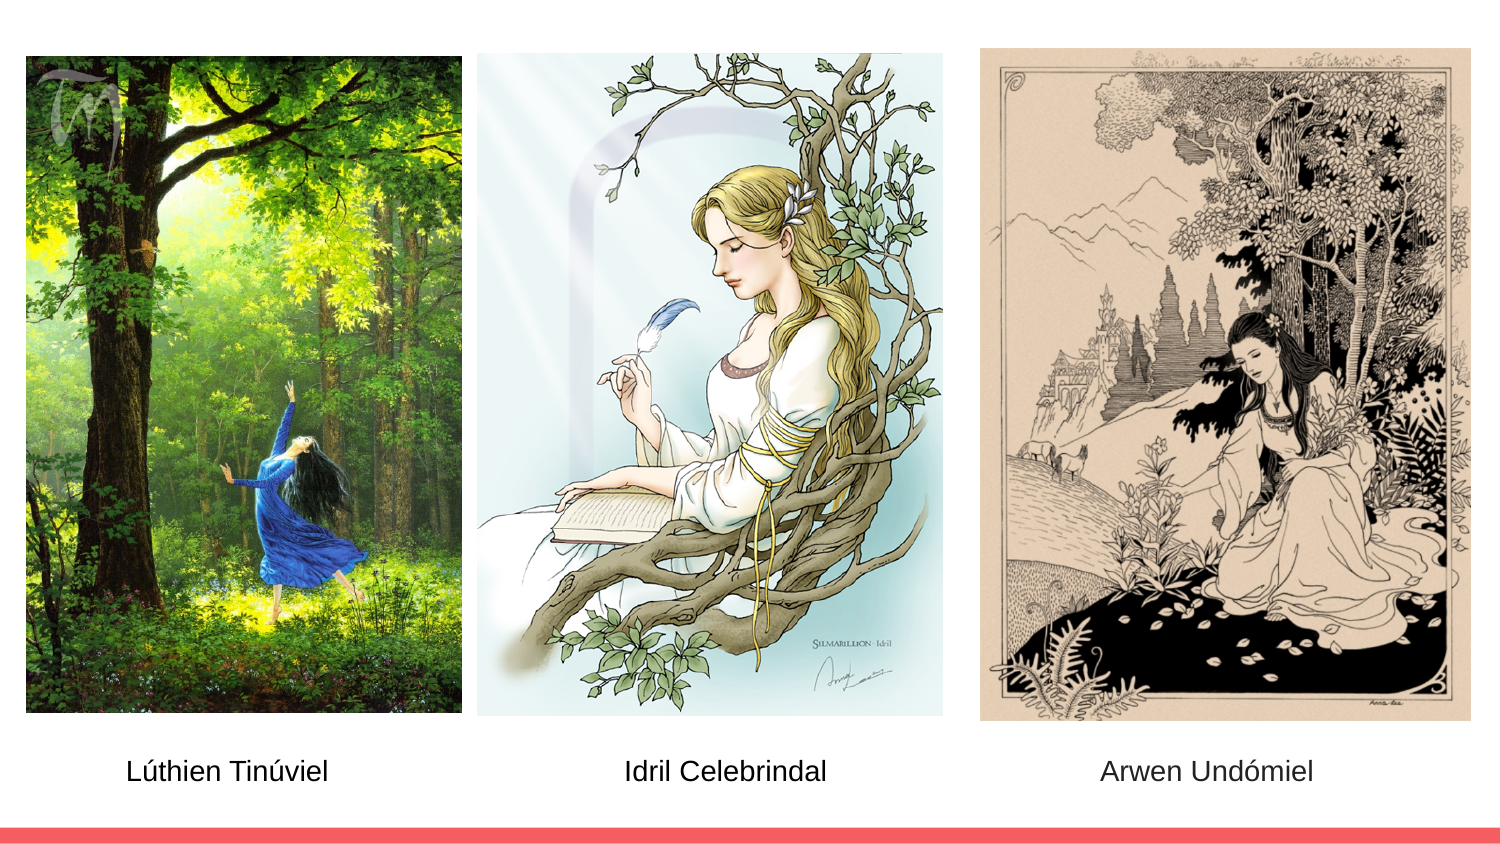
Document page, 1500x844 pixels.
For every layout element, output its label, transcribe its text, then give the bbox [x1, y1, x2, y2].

picture [477, 52, 944, 717]
picture [25, 56, 462, 714]
text_box Lúthien Tinúviel [0, 737, 392, 815]
text_box Arwen Undómiel [873, 737, 1500, 815]
picture [980, 48, 1472, 721]
text_box Idril Celebrindal [392, 737, 873, 815]
